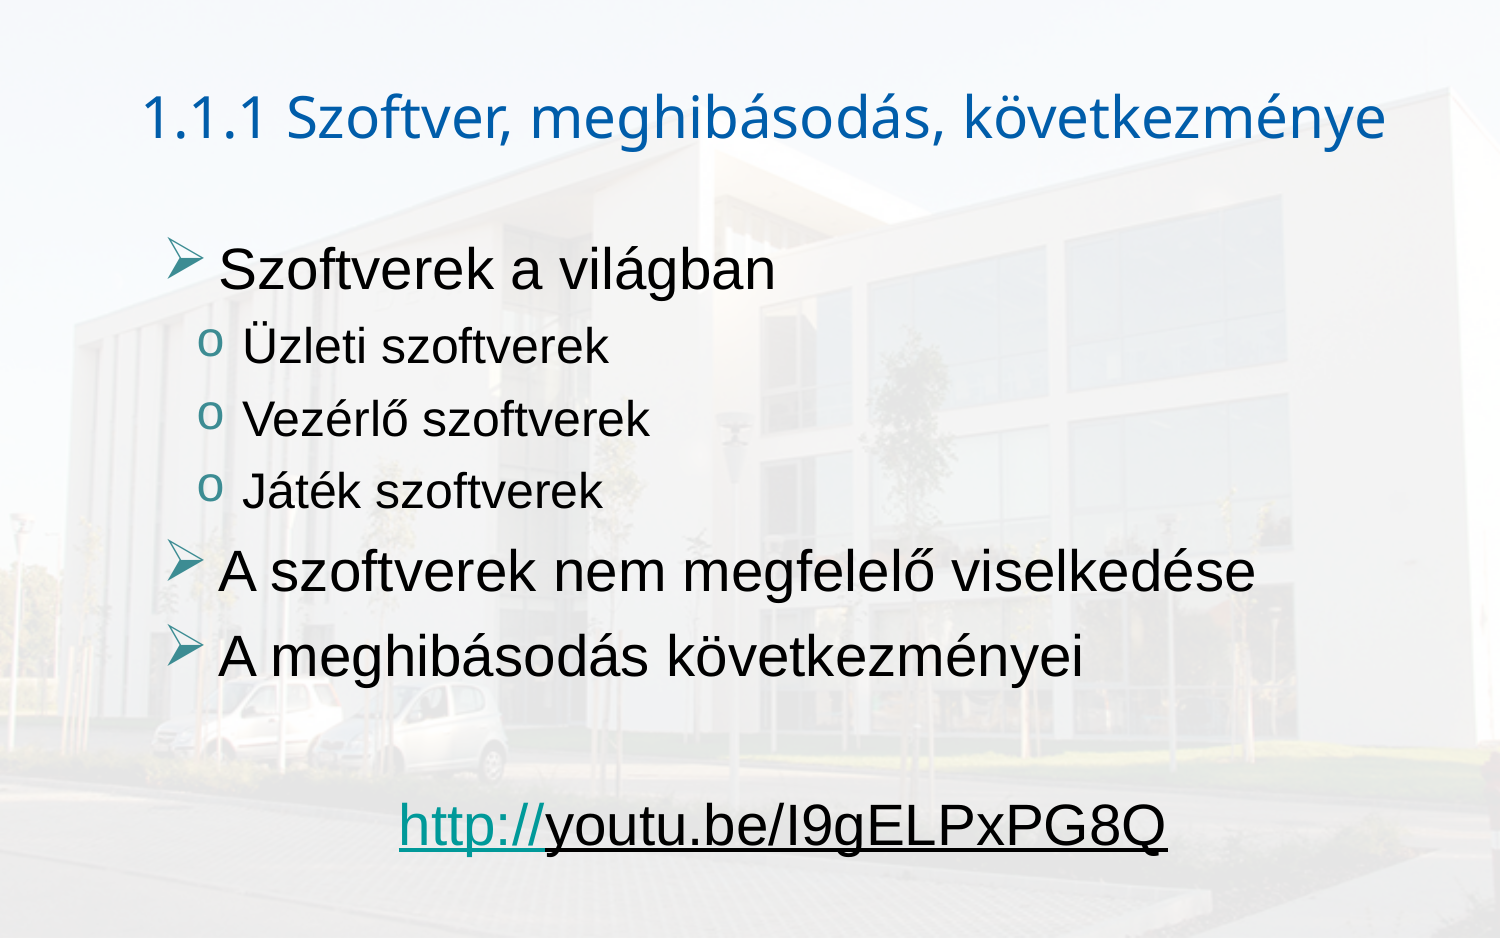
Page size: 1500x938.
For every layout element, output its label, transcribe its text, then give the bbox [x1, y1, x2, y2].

list Szoftverek a világban Üzleti szoftverek Vezérlő szoftverek Játék szoftverek A szoftverek nem megfelelő viselkedése A meghibásodás következményei http://youtu.be/I9gELPxPG8Q [147, 222, 1436, 825]
title 1.1.1 Szoftver, meghibásodás, következménye [74, 37, 1460, 195]
